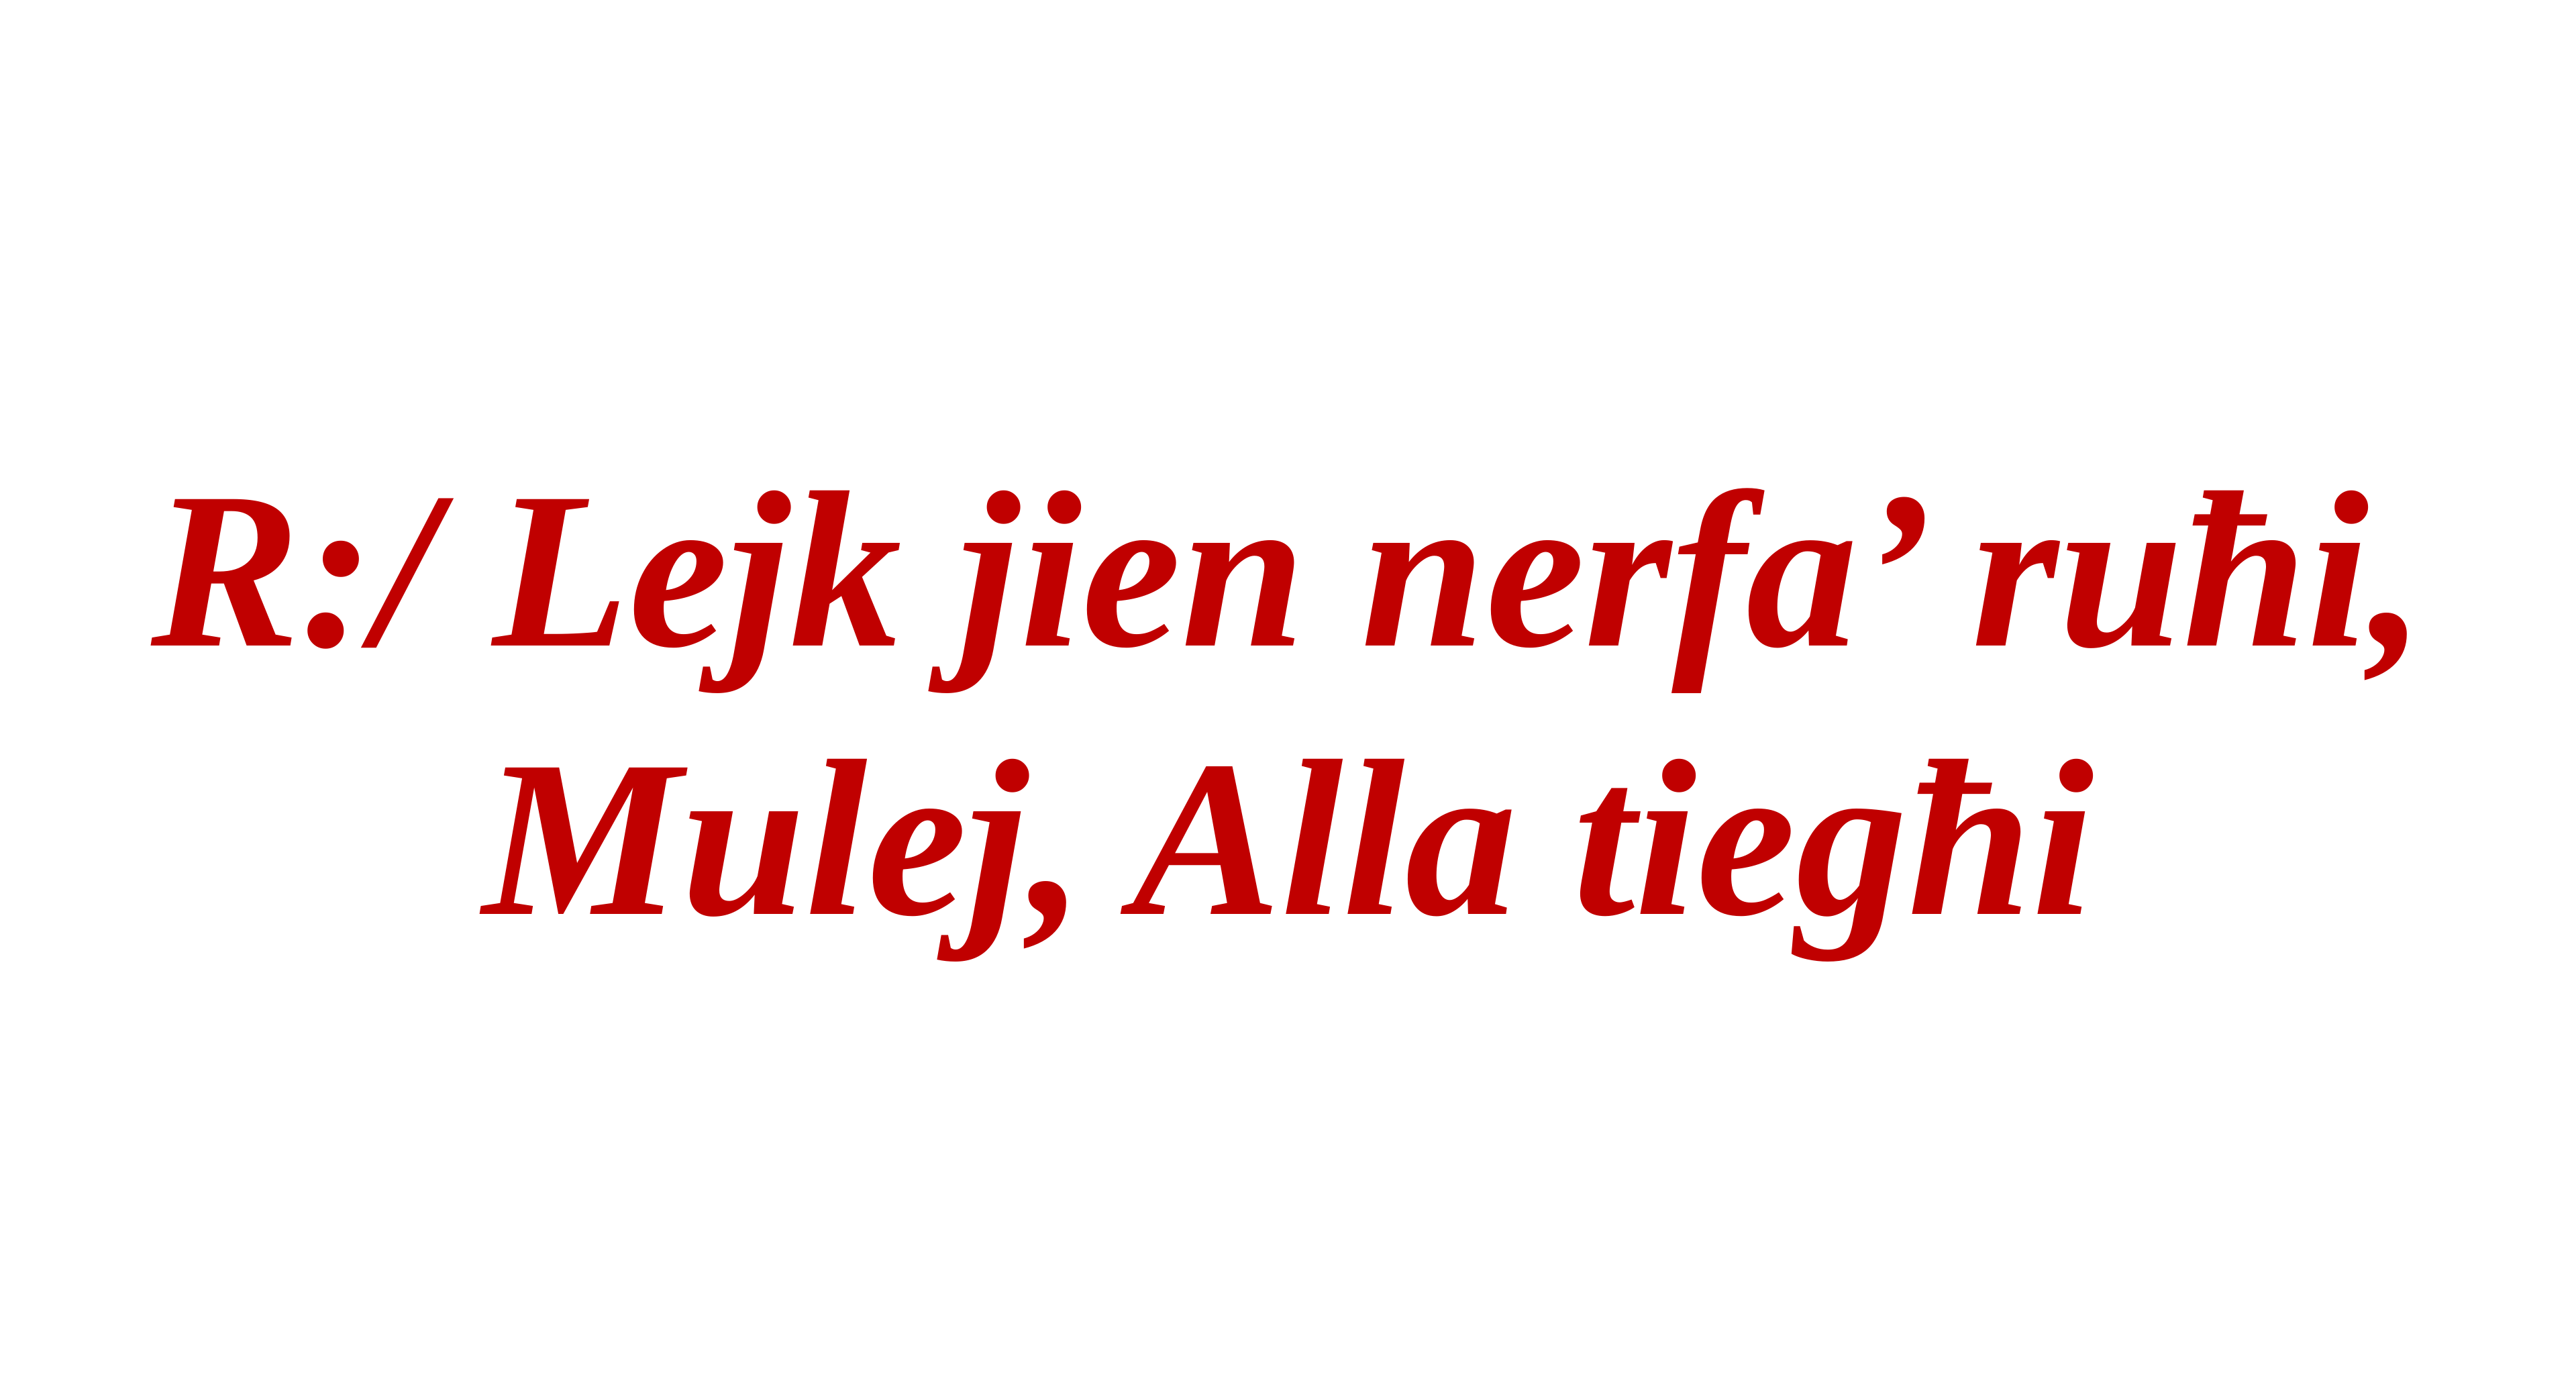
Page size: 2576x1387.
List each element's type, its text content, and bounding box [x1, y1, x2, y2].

text_box R:/ Lejk jien nerfa’ ruħi, Mulej, Alla tiegħi [0, 417, 2576, 964]
